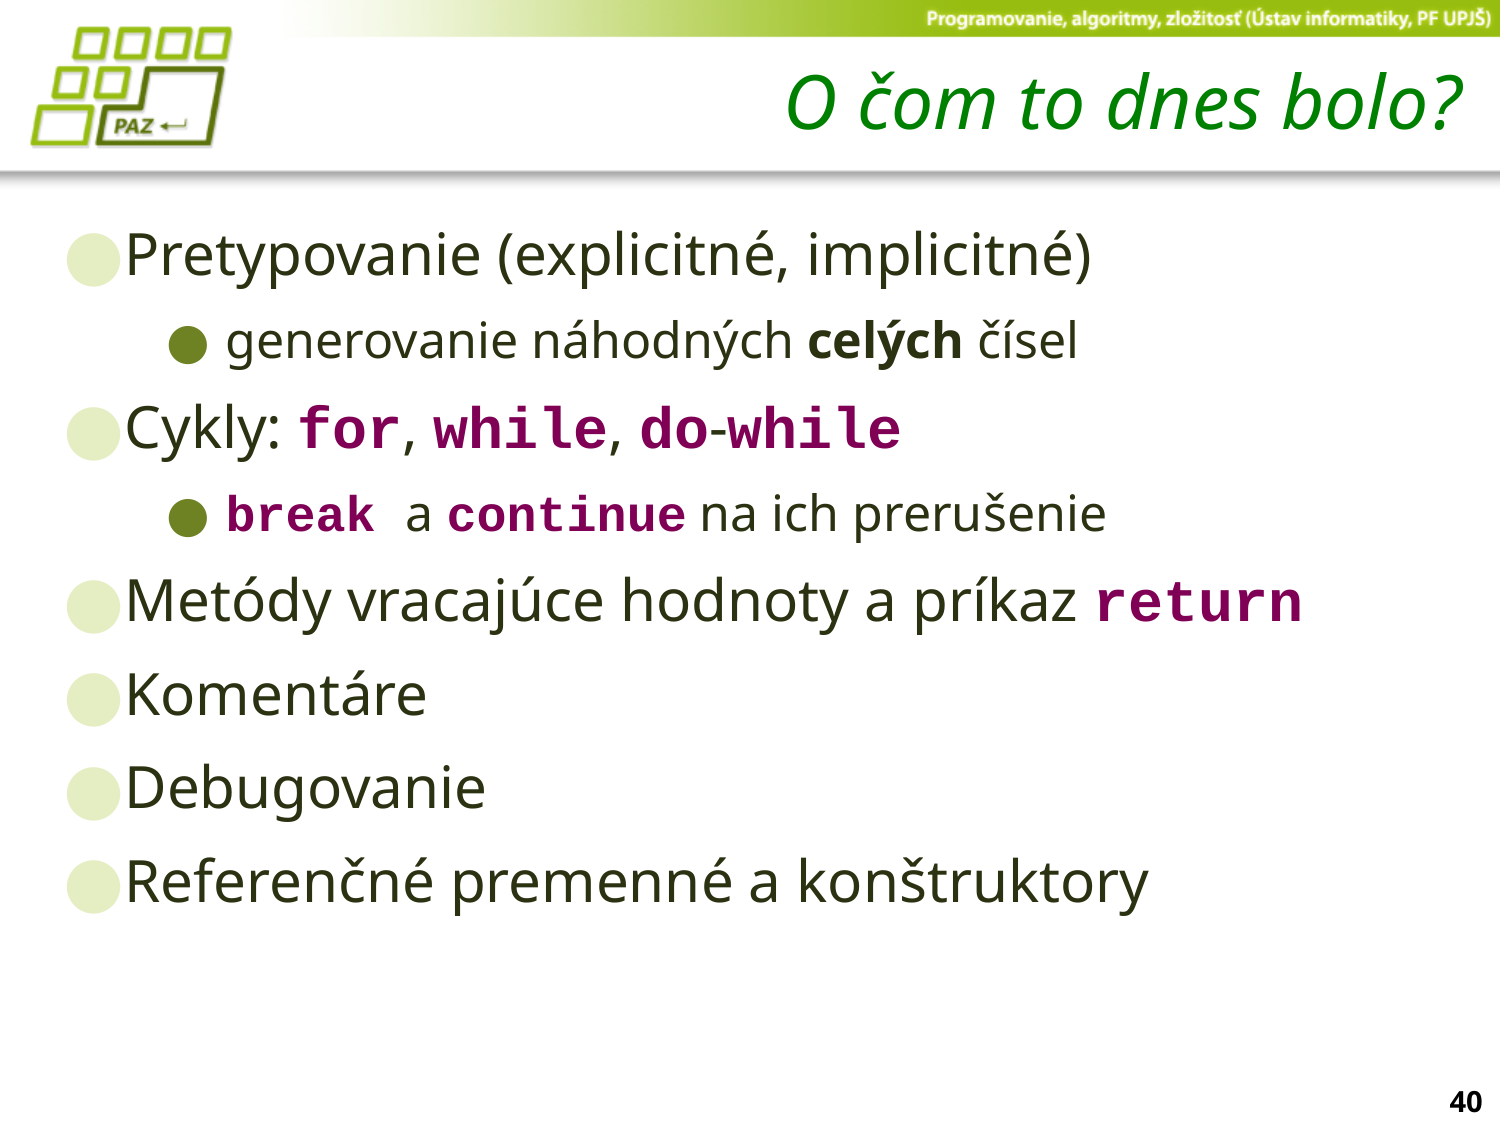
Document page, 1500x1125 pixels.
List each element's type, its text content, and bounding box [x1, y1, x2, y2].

list Pretypovanie (explicitné, implicitné) generovanie náhodných celých čísel Cykly: for, while, do-while break a continue na ich prerušenie Metódy vracajúce hodnoty a príkaz return Komentáre Debugovanie Referenčné premenné a konštruktory [48, 209, 1456, 1080]
title O čom to dnes bolo? [343, 46, 1477, 135]
picture [0, 0, 1500, 1125]
